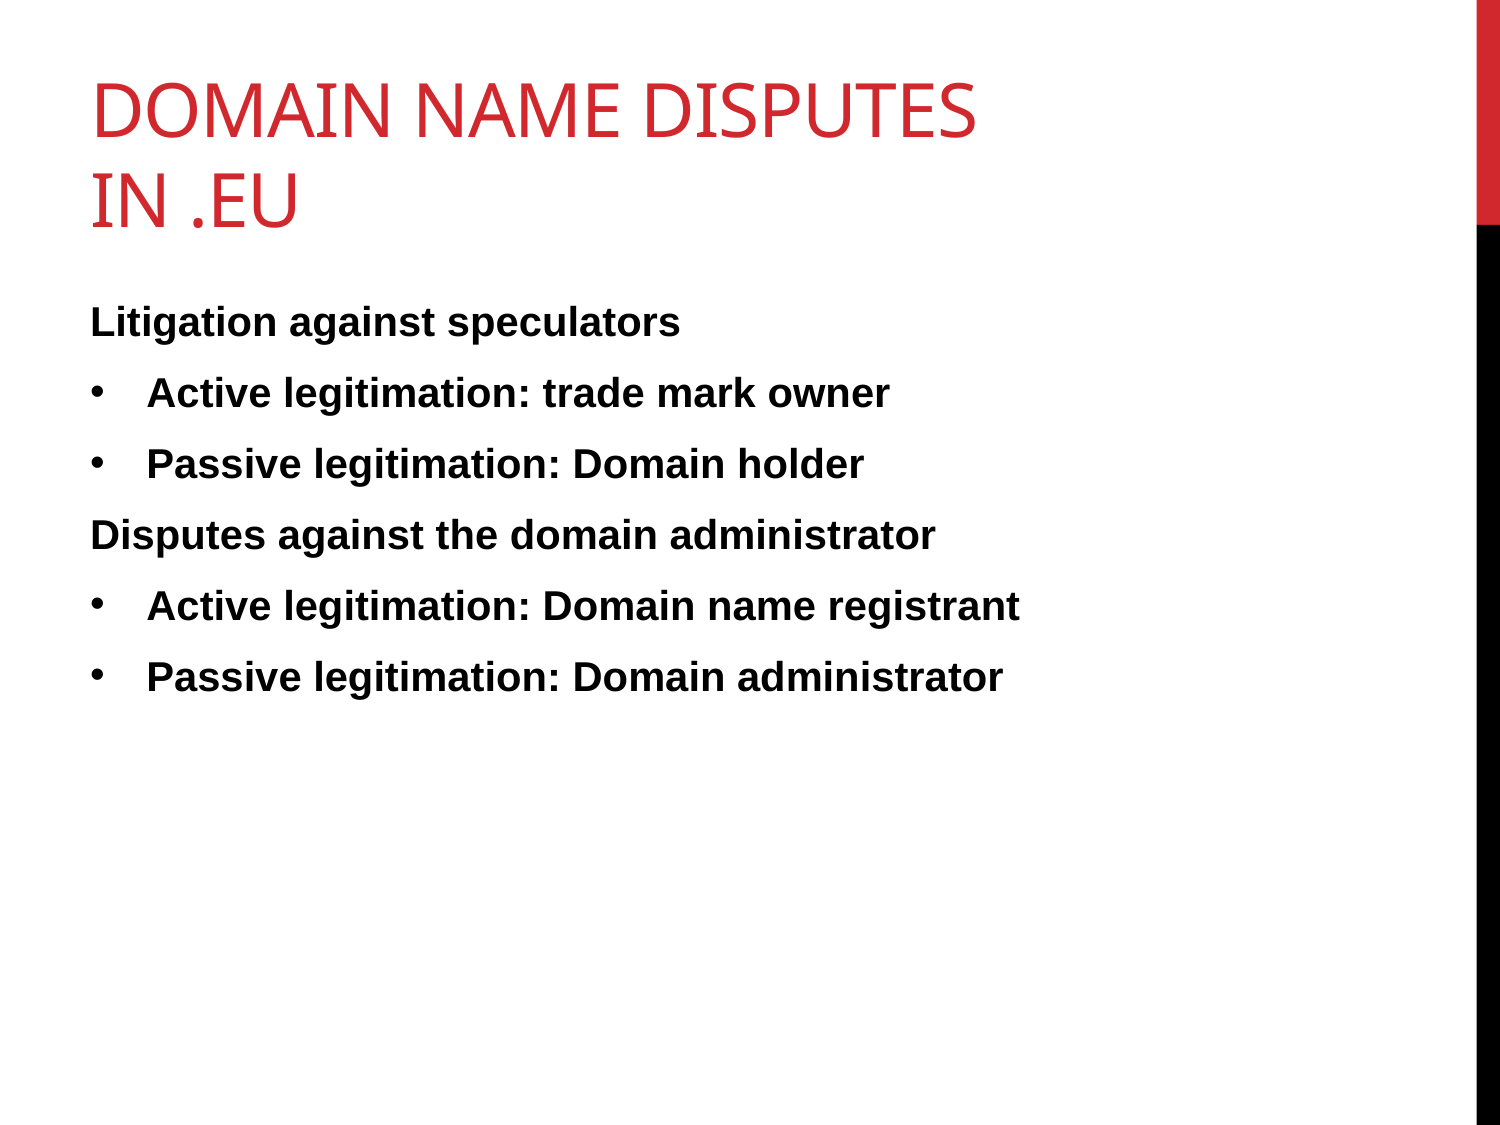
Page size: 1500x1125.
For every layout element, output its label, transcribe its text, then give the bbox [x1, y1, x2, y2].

title Domain name disputes in .eu [75, 25, 1025, 250]
list Litigation against speculators Active legitimation: trade mark owner Passive legitimation: Domain holder Disputes against the domain administrator Active legitimation: Domain name registrant Passive legitimation: Domain administrator [75, 287, 1325, 1005]
